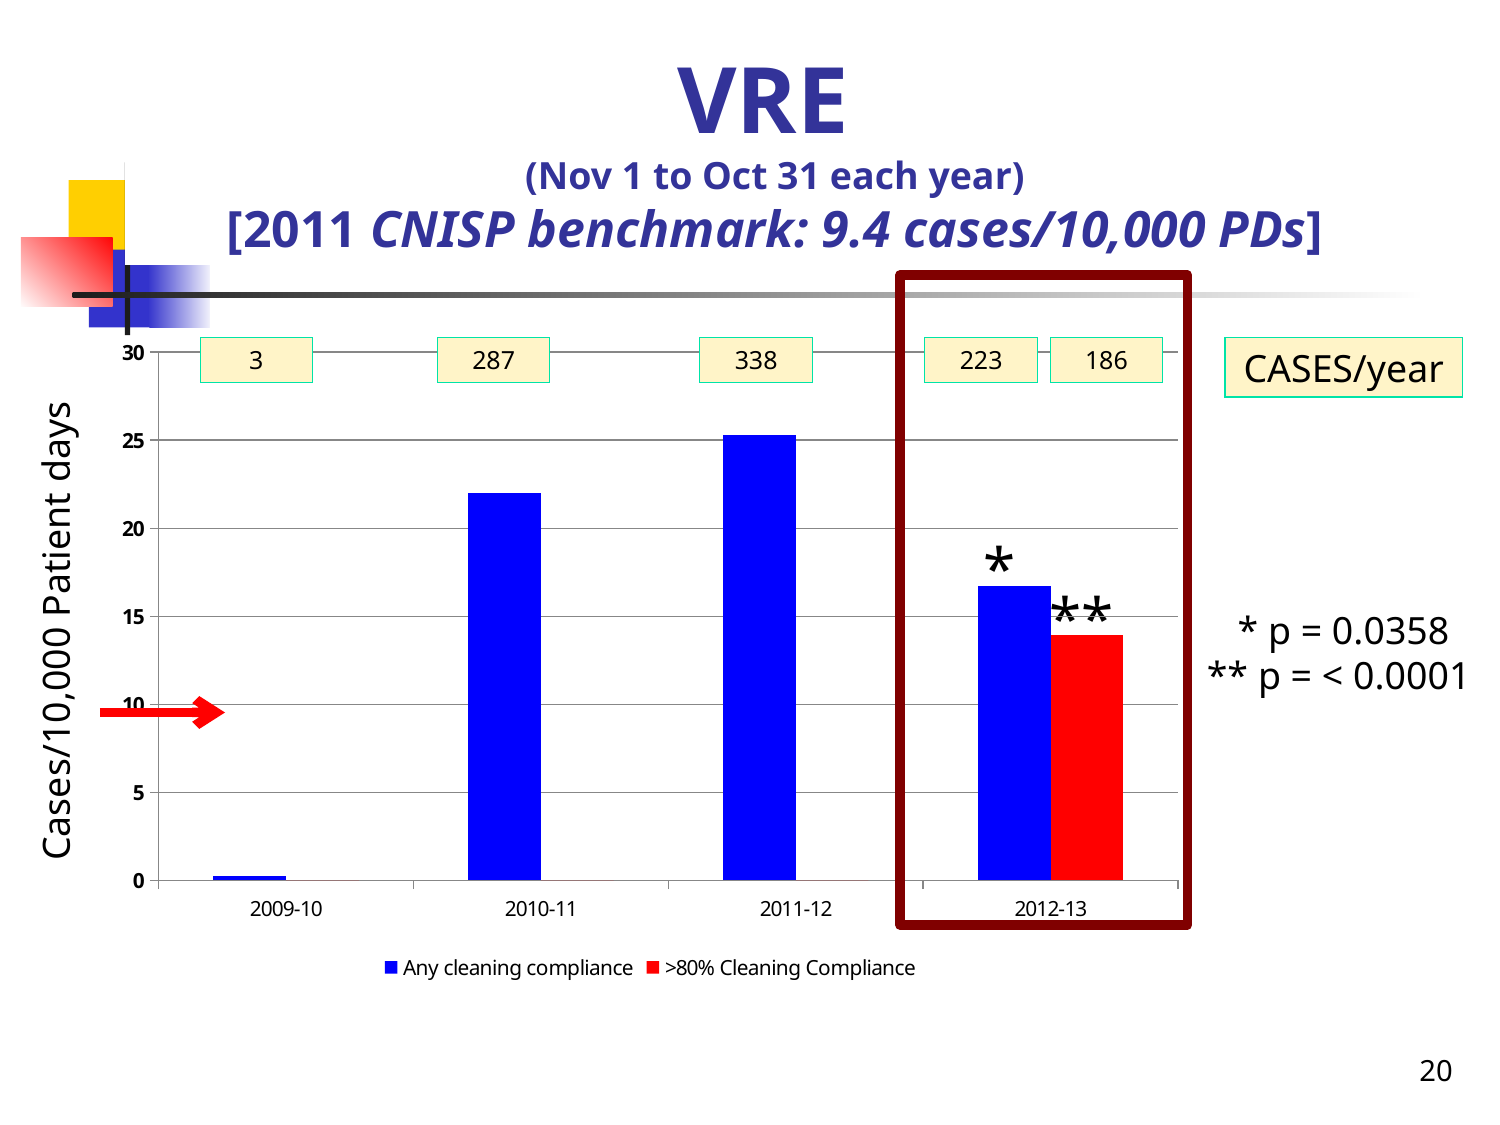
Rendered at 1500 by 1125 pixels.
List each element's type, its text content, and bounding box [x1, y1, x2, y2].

title VRE (Nov 1 to Oct 31 each year) [2011 CNISP benchmark: 9.4 cases/10,000 PDs] [125, 37, 1425, 265]
text_box [899, 275, 1188, 323]
text_box Cases/10,000 Patient days [24, 375, 85, 888]
text_box * p = 0.0358 ** p = < 0.0001 [1204, 599, 1500, 705]
chart [99, 324, 1201, 988]
text_box CASES/year [1224, 337, 1463, 398]
slide_number 20 [1155, 1024, 1468, 1100]
